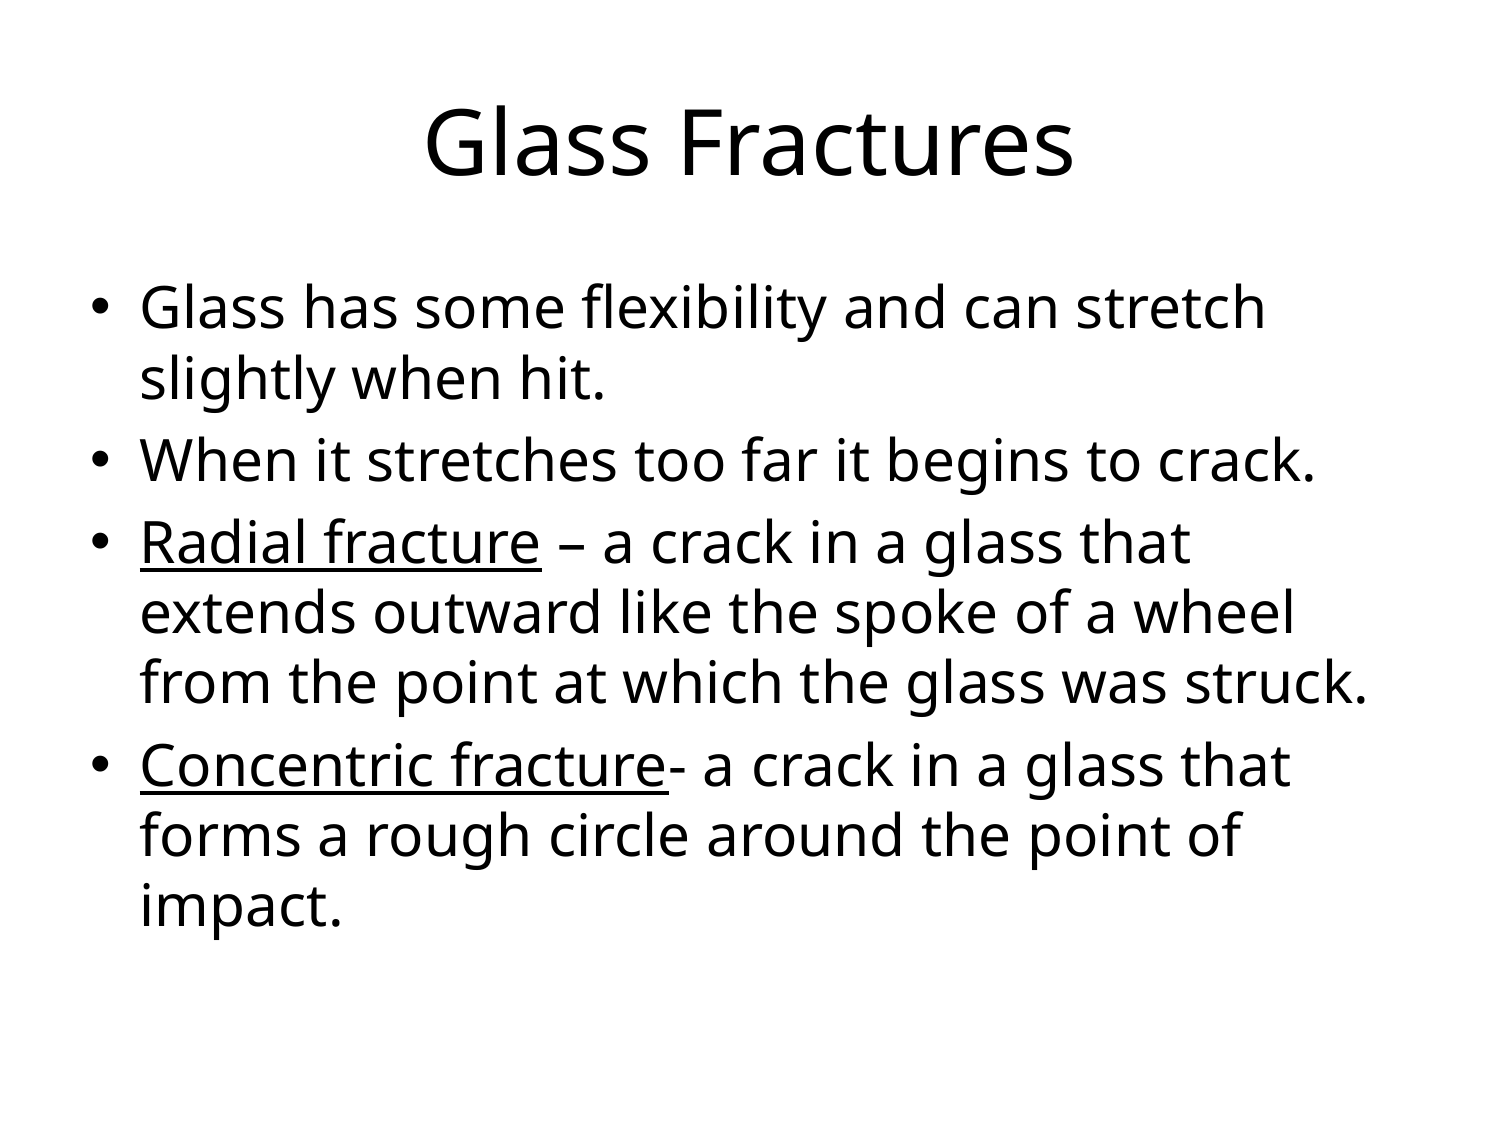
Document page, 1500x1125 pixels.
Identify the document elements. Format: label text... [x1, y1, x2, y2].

title Glass Fractures [75, 45, 1425, 233]
list Glass has some flexibility and can stretch slightly when hit. When it stretches too far it begins to crack. Radial fracture – a crack in a glass that extends outward like the spoke of a wheel from the point at which the glass was struck. Concentric fracture- a crack in a glass that forms a rough circle around the point of impact. [75, 262, 1425, 1005]
